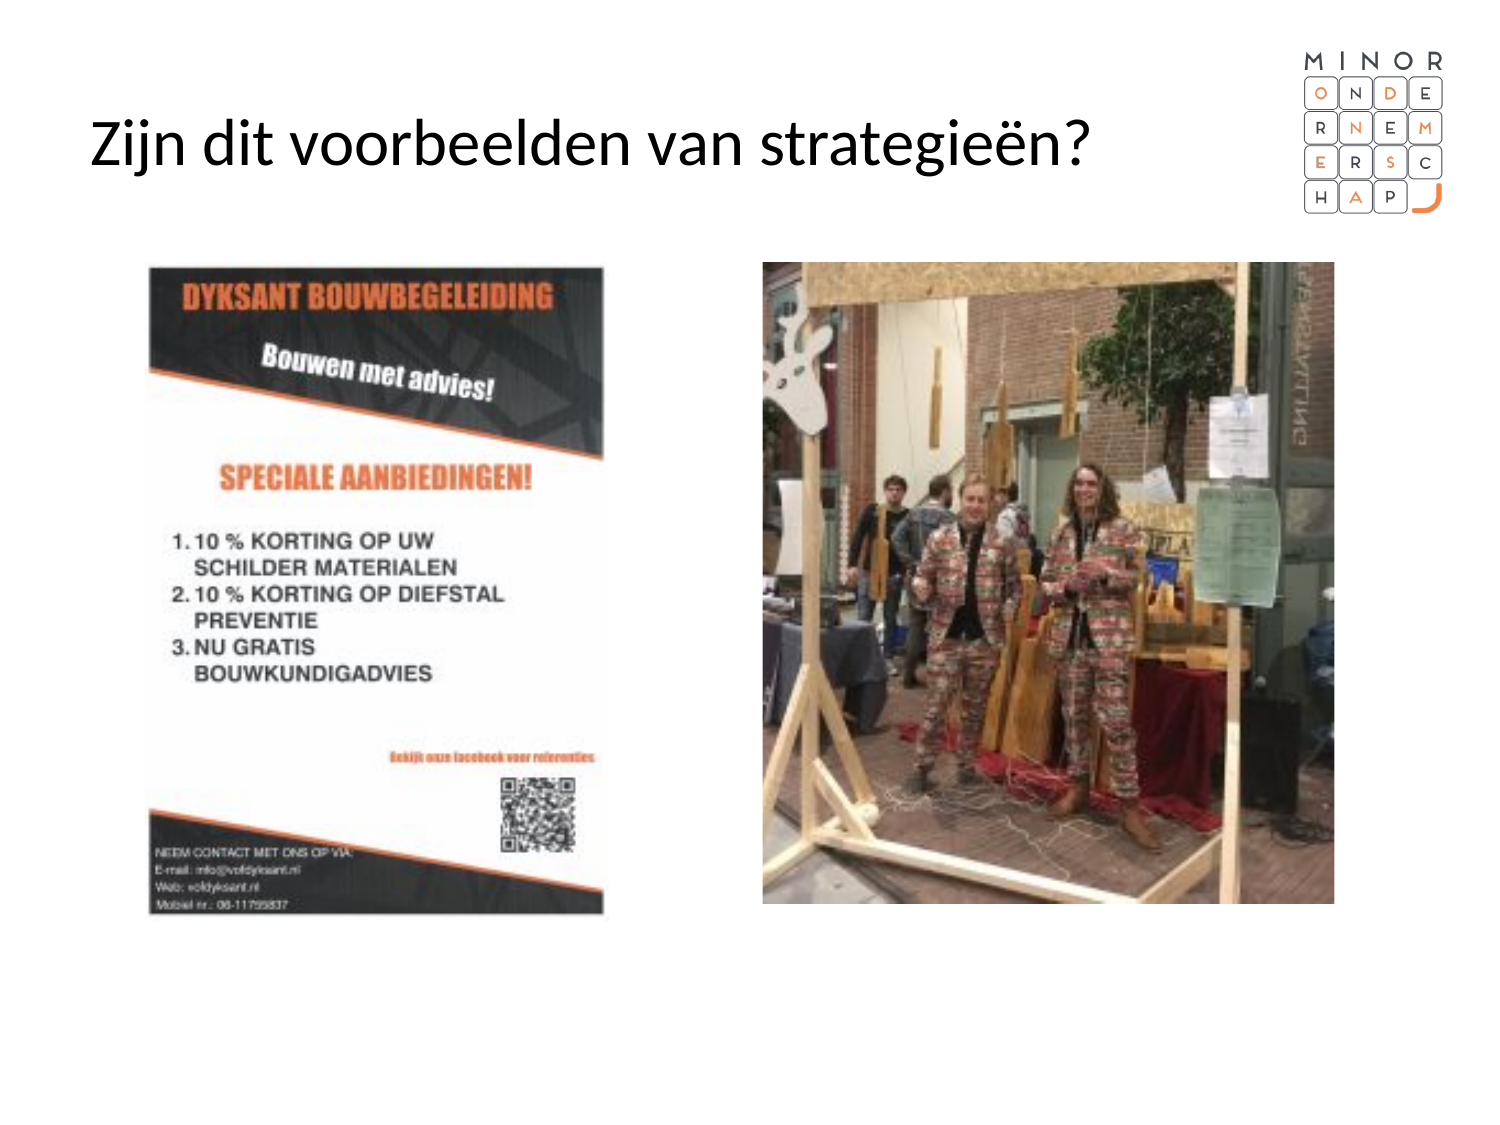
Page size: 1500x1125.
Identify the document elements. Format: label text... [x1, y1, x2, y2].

title Zijn dit voorbeelden van strategieën? [75, 45, 1425, 233]
picture [145, 262, 609, 921]
picture [762, 262, 1335, 904]
picture [1294, 42, 1452, 225]
